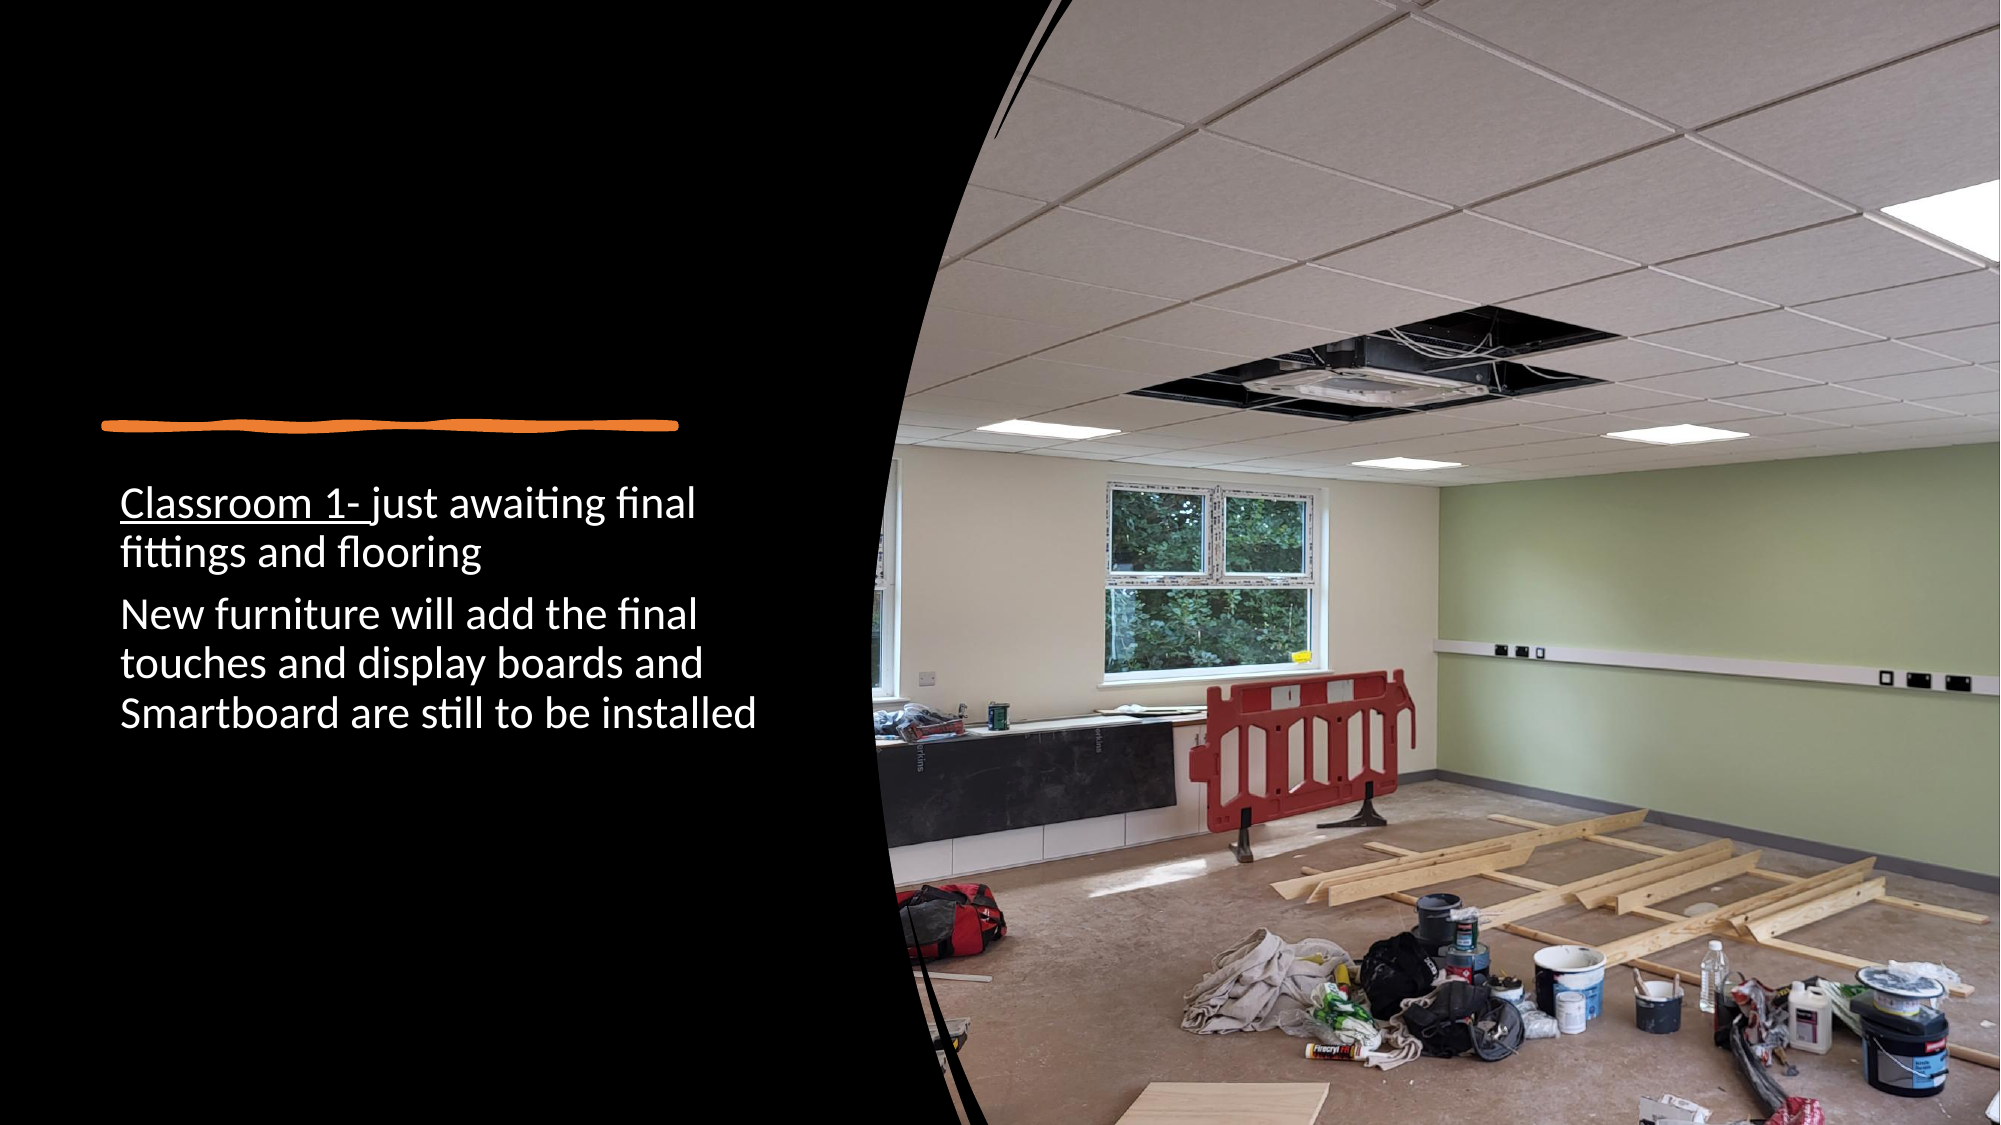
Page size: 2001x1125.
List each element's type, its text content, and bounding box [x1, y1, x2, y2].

picture [871, 0, 2000, 1125]
text_box Classroom 1- just awaiting final fittings and flooring New furniture will add the final touches and display boards and Smartboard are still to be installed [104, 471, 802, 1016]
text_box [0, 0, 871, 1125]
text_box [103, 421, 676, 431]
